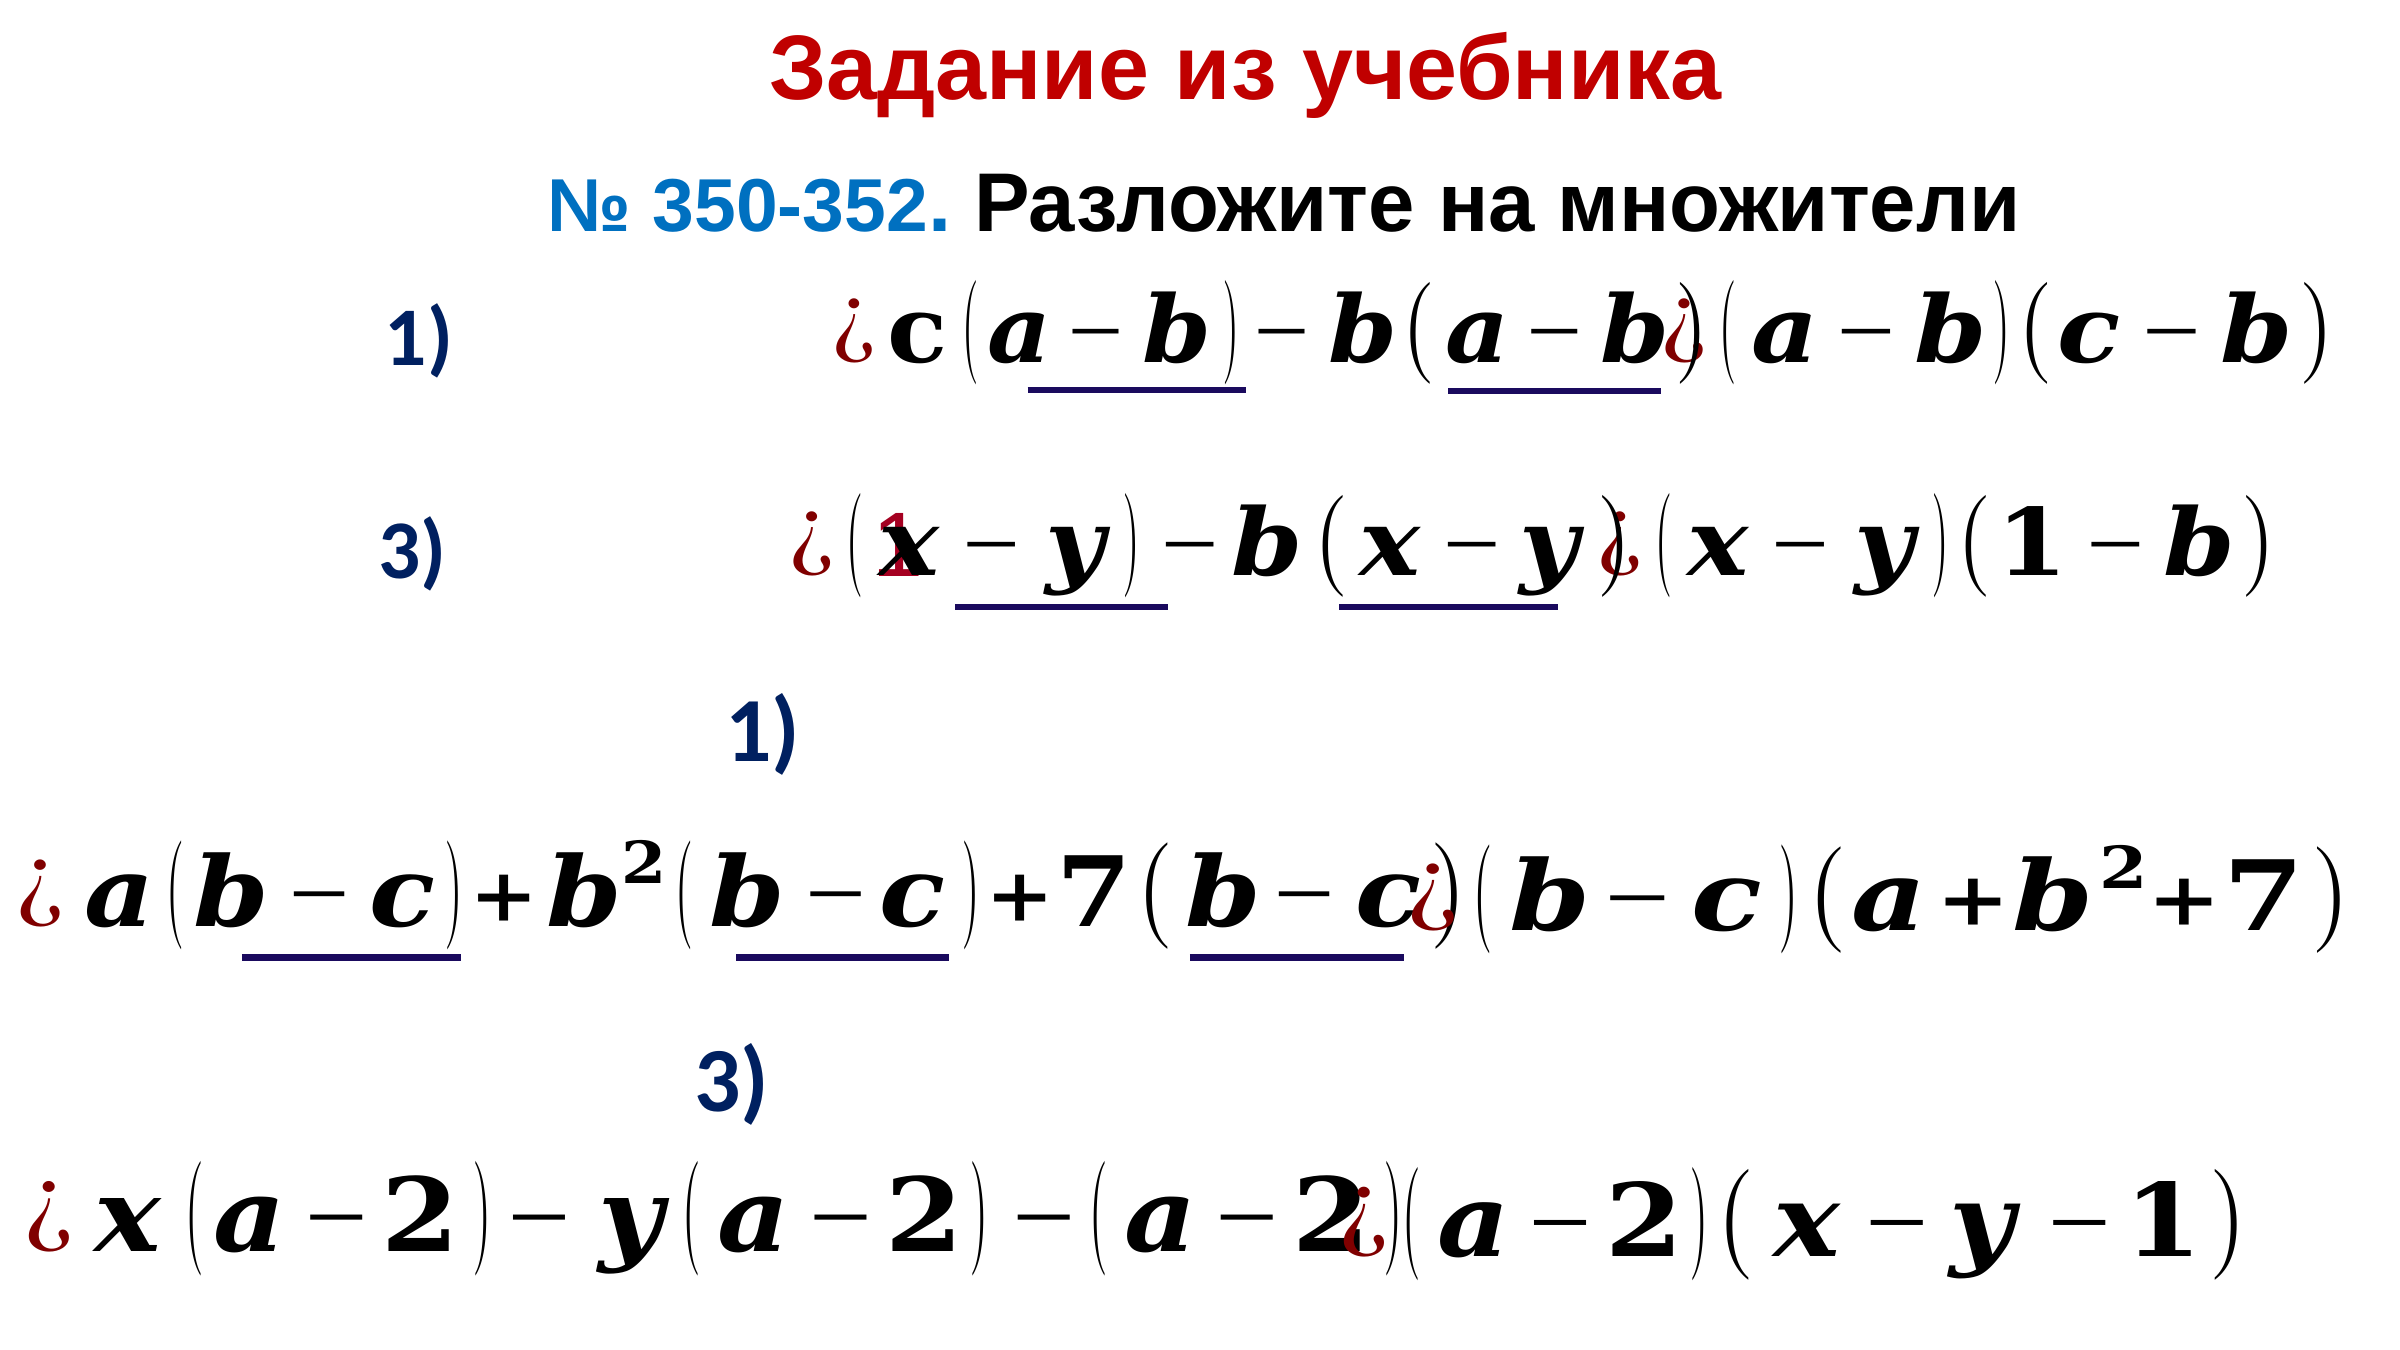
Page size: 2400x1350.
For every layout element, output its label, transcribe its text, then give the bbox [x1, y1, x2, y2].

text_box 1 [858, 477, 939, 603]
text_box № 350-352. Разложите на множители [96, 140, 2350, 256]
text_box Задание из учебника [754, 0, 1738, 125]
